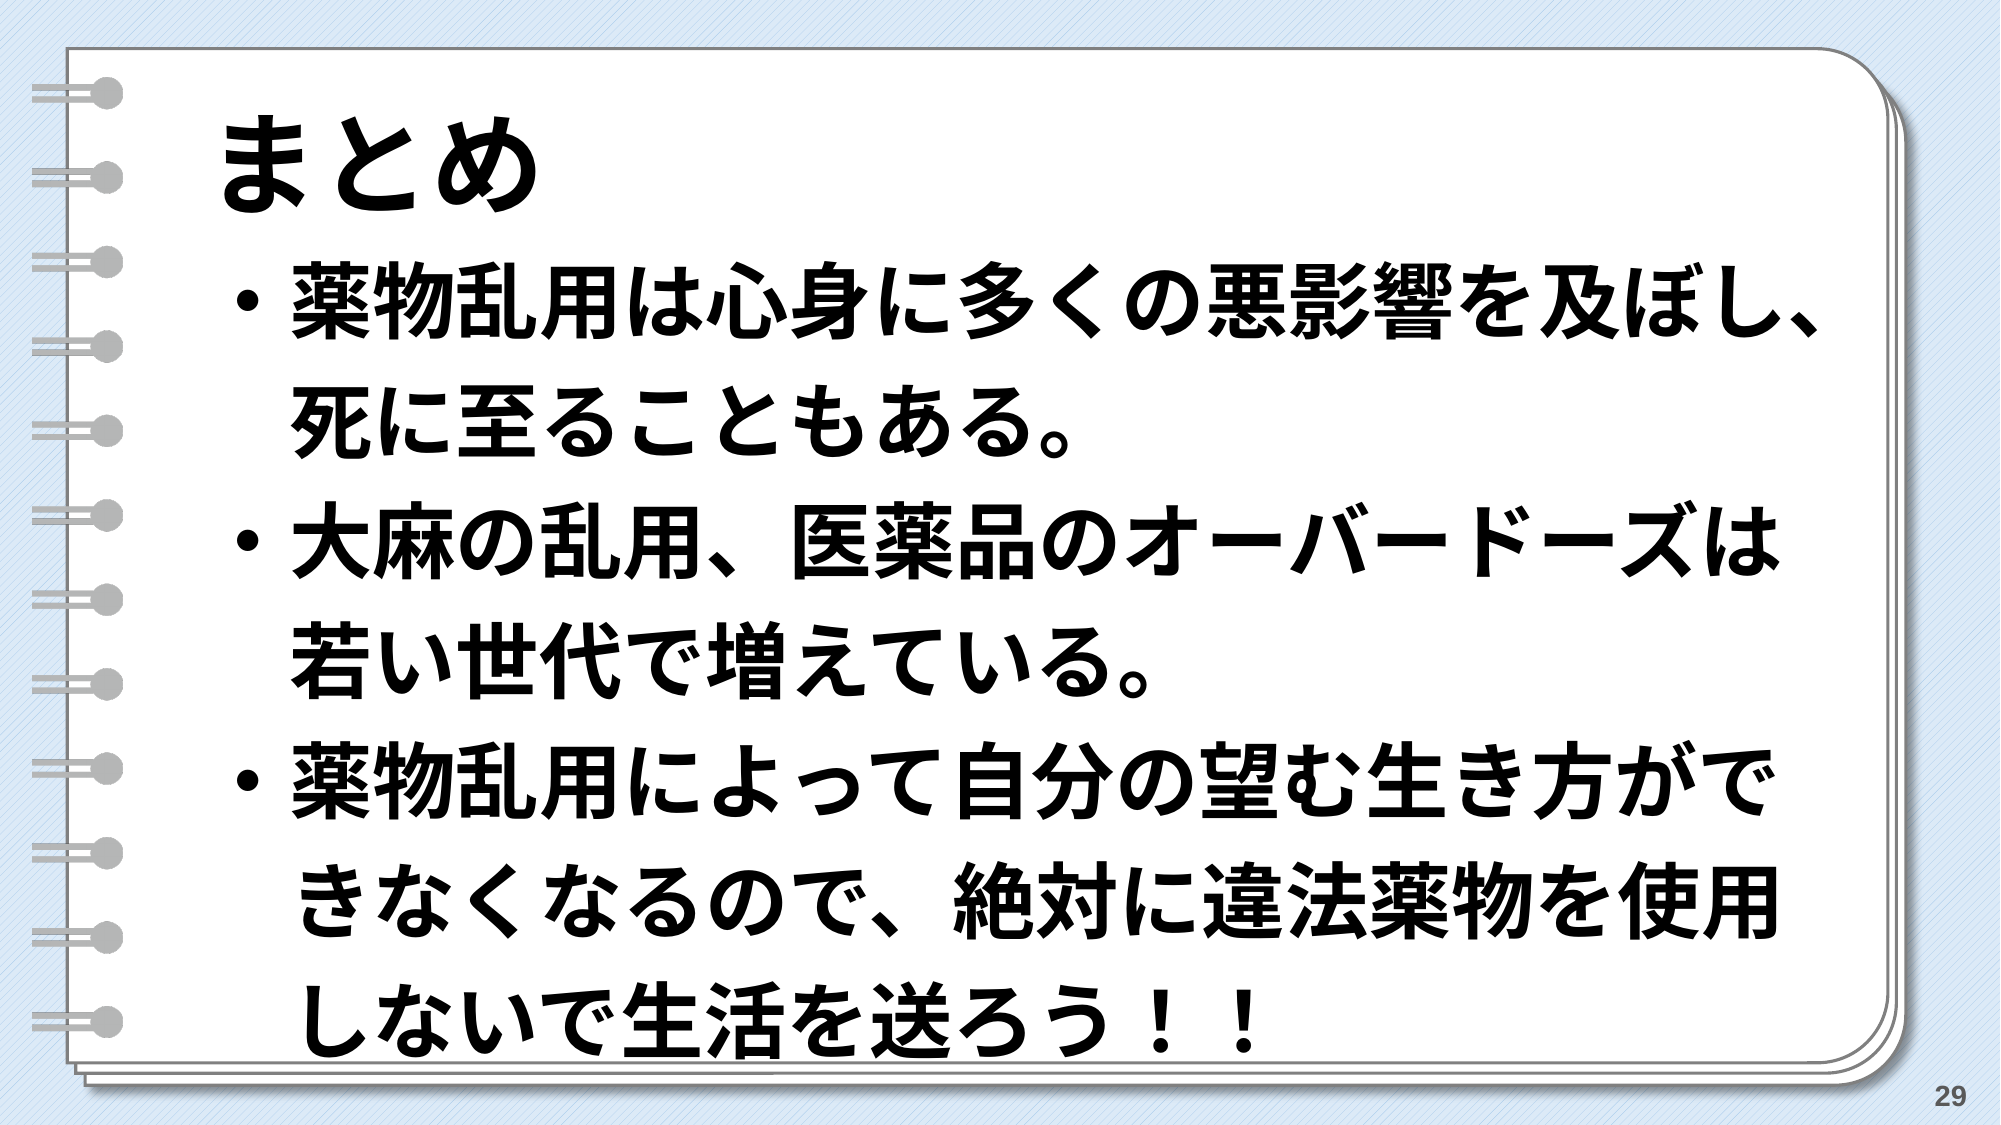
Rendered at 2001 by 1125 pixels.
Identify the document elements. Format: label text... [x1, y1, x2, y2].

text_box まとめ ・薬物乱用は心身に多くの悪影響を及ぼし、 死に至ることもある。 ・大麻の乱用、医薬品のオーバードーズは 若い世代で増えている。 ・薬物乱用によって自分の望む生き方がで きなくなるので、絶対に違法薬物を使用 しないで生活を送ろう！！ [191, 60, 1816, 1077]
slide_number 29 [1532, 1065, 1983, 1125]
picture [32, 77, 123, 1038]
